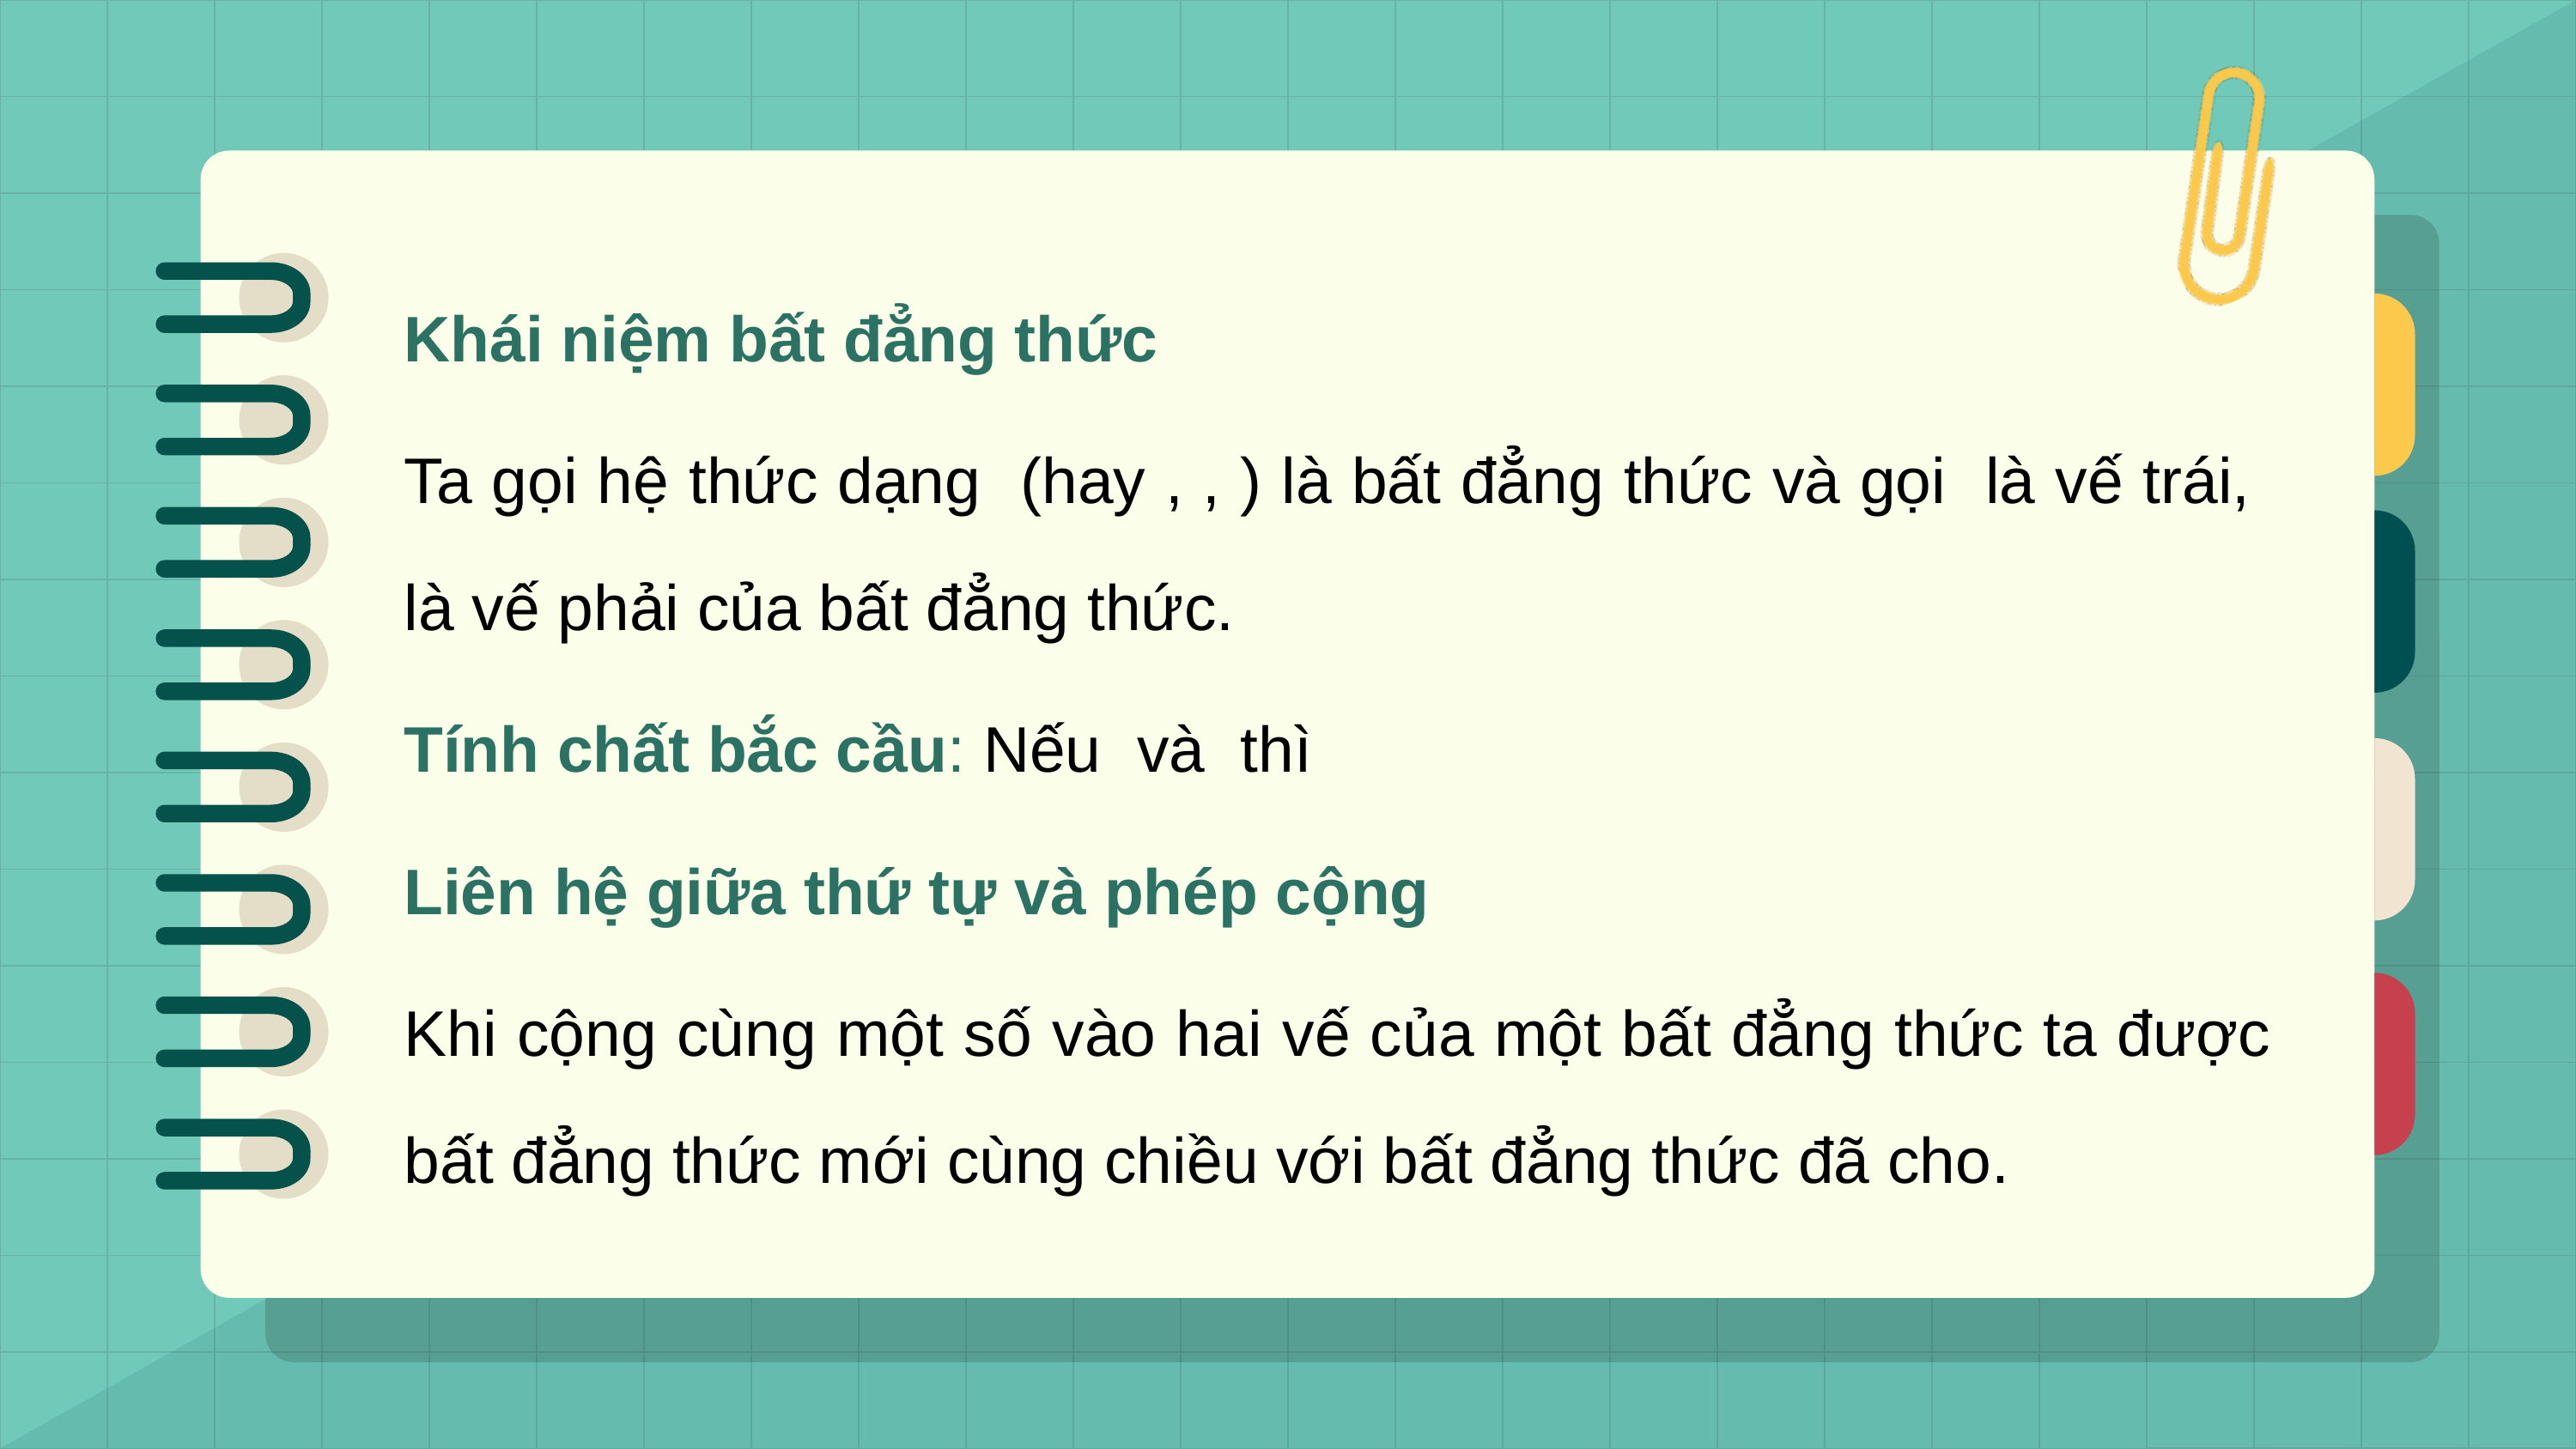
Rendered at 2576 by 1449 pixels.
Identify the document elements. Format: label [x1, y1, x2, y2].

picture [2115, 58, 2332, 316]
